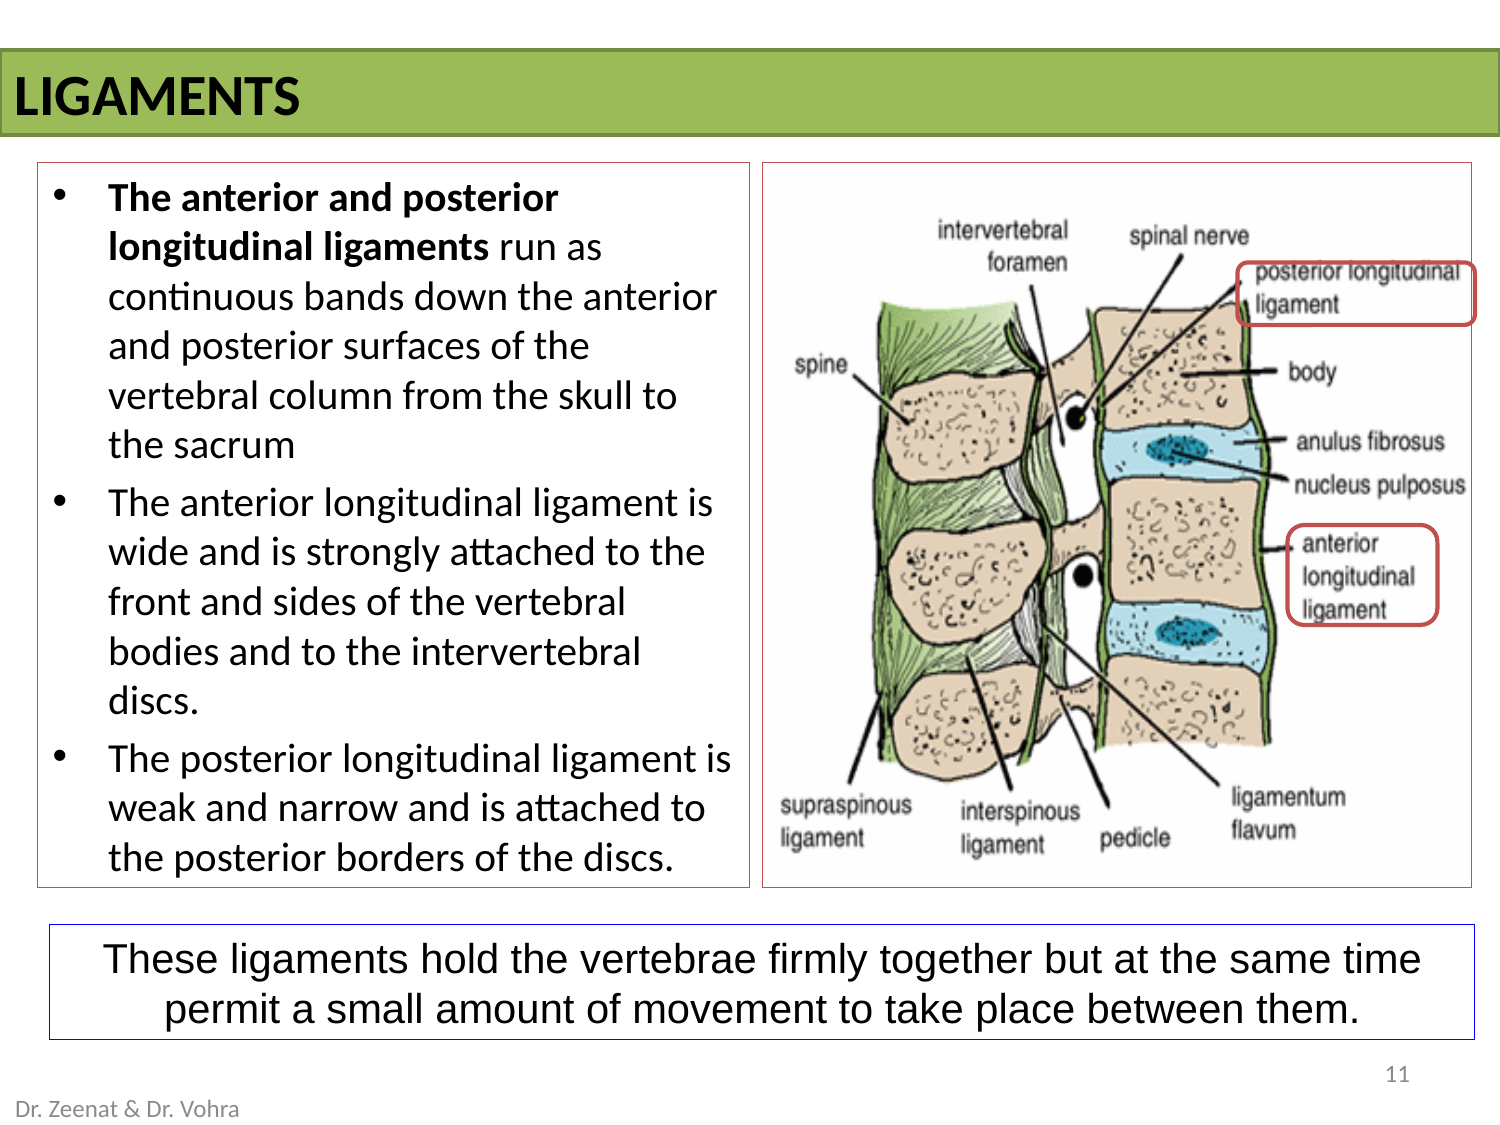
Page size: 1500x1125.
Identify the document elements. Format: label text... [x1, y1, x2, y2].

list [762, 162, 1472, 888]
slide_number 11 [1074, 1042, 1425, 1103]
list The anterior and posterior longitudinal ligaments run as continuous bands down the anterior and posterior surfaces of the vertebral column from the skull to the sacrum The anterior longitudinal ligament is wide and is strongly attached to the front and sides of the vertebral bodies and to the intervertebral discs. The posterior longitudinal ligament is weak and narrow and is attached to the posterior borders of the discs. [37, 162, 750, 888]
text_box LIGAMENTS [0, 48, 1500, 137]
text_box These ligaments hold the vertebrae firmly together but at the same time permit a small amount of movement to take place between them. [49, 924, 1475, 1040]
footer Dr. Zeenat & Dr. Vohra [0, 1077, 475, 1125]
